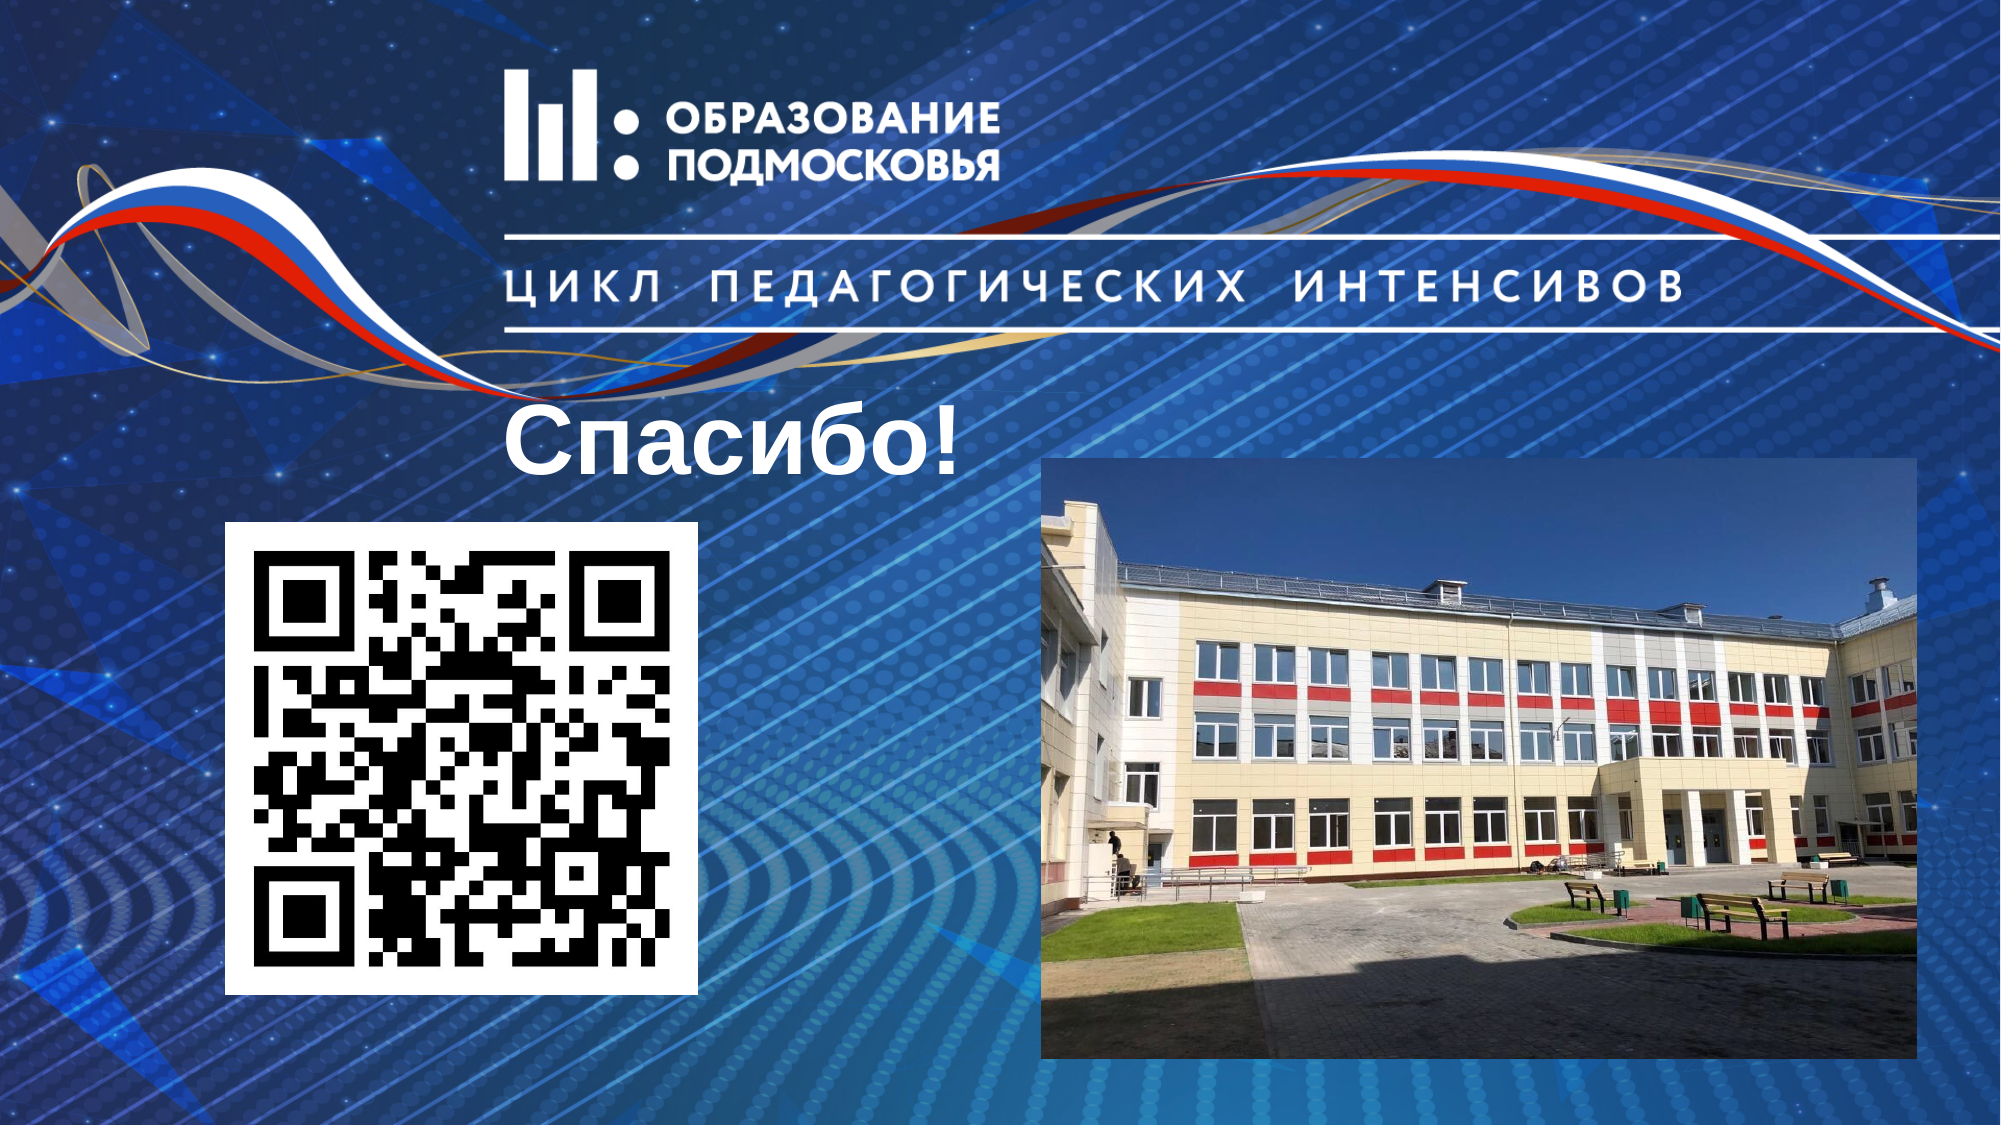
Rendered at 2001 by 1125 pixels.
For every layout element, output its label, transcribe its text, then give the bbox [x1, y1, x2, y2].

title Спасибо! [487, 380, 1968, 582]
picture [0, 0, 2001, 1125]
